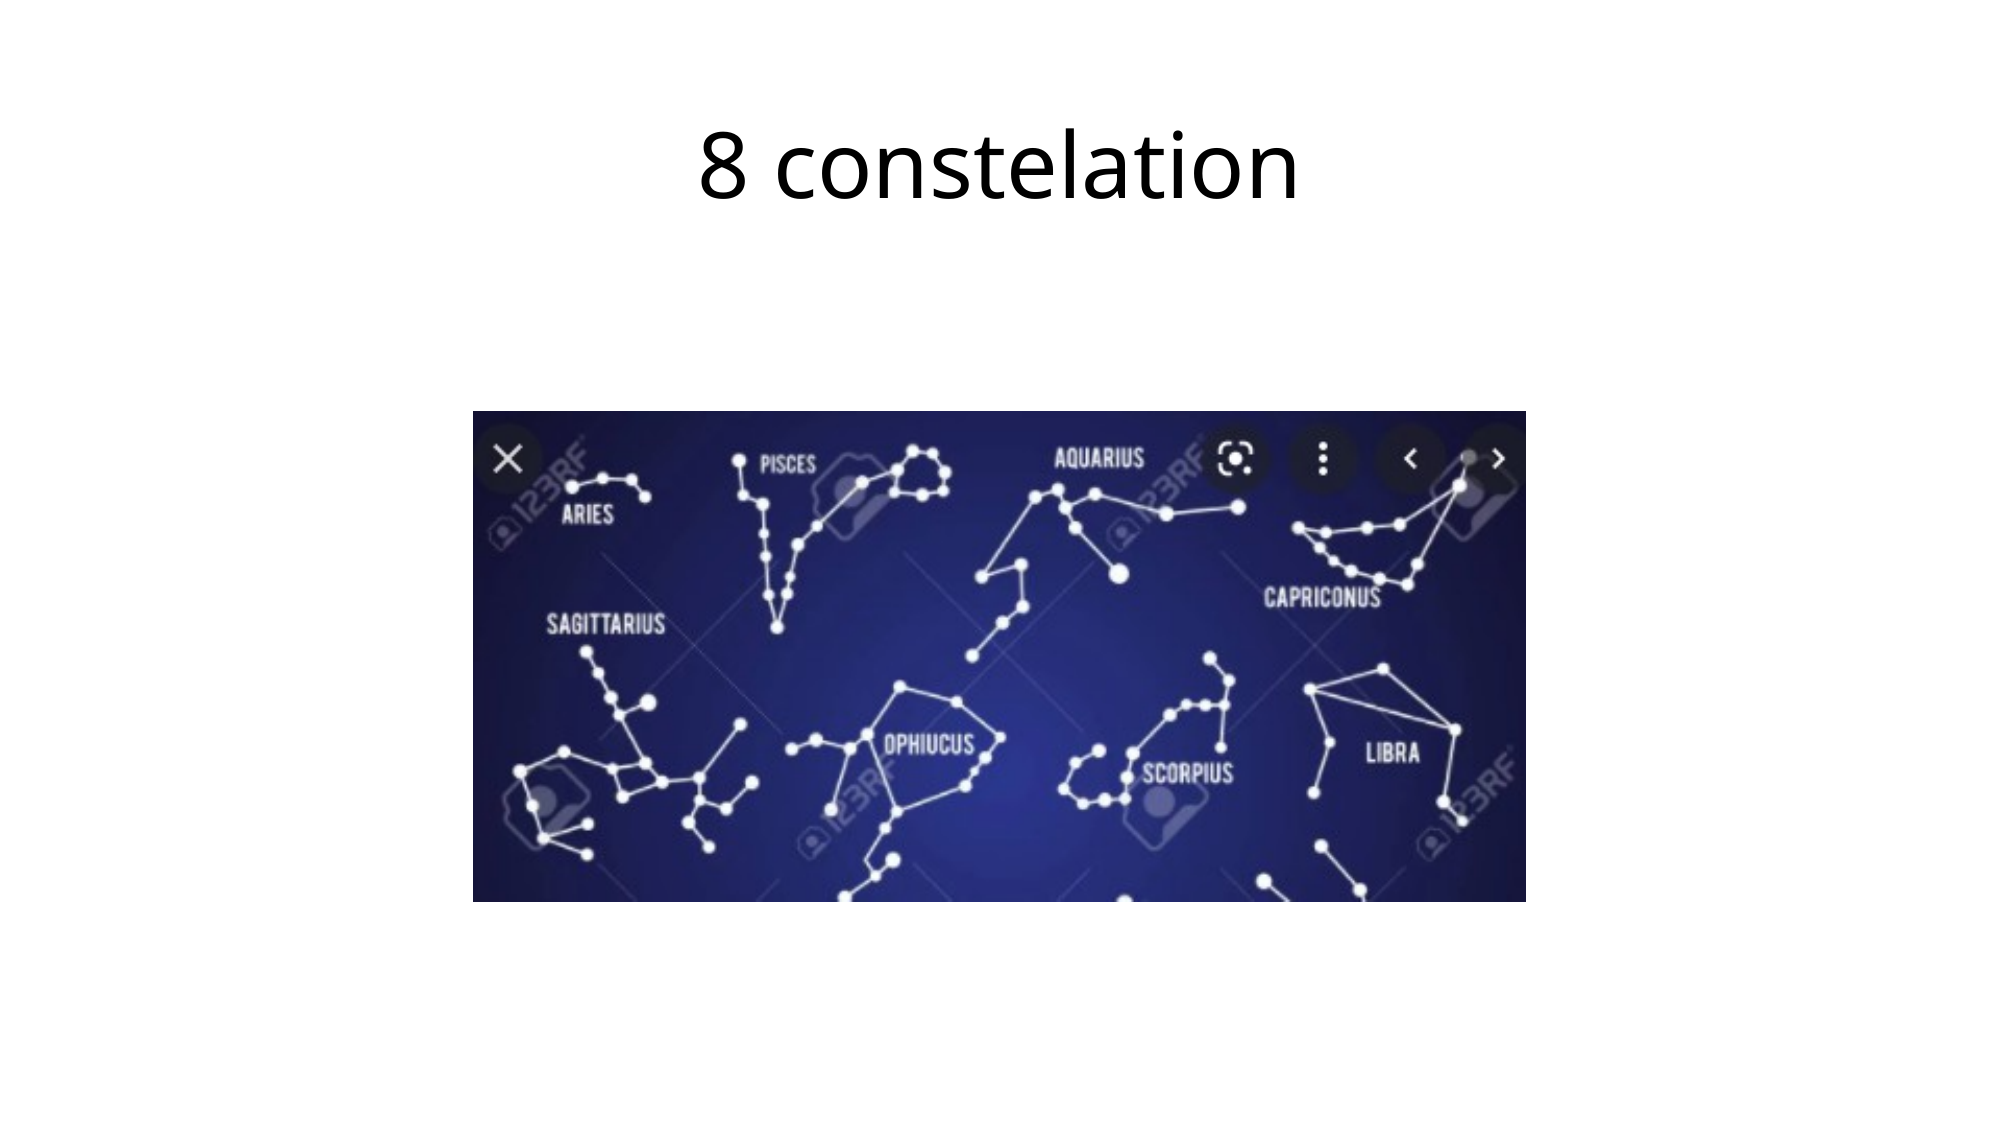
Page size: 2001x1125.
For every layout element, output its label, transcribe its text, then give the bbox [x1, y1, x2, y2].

title 8 constelation [137, 59, 1863, 278]
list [473, 411, 1527, 902]
